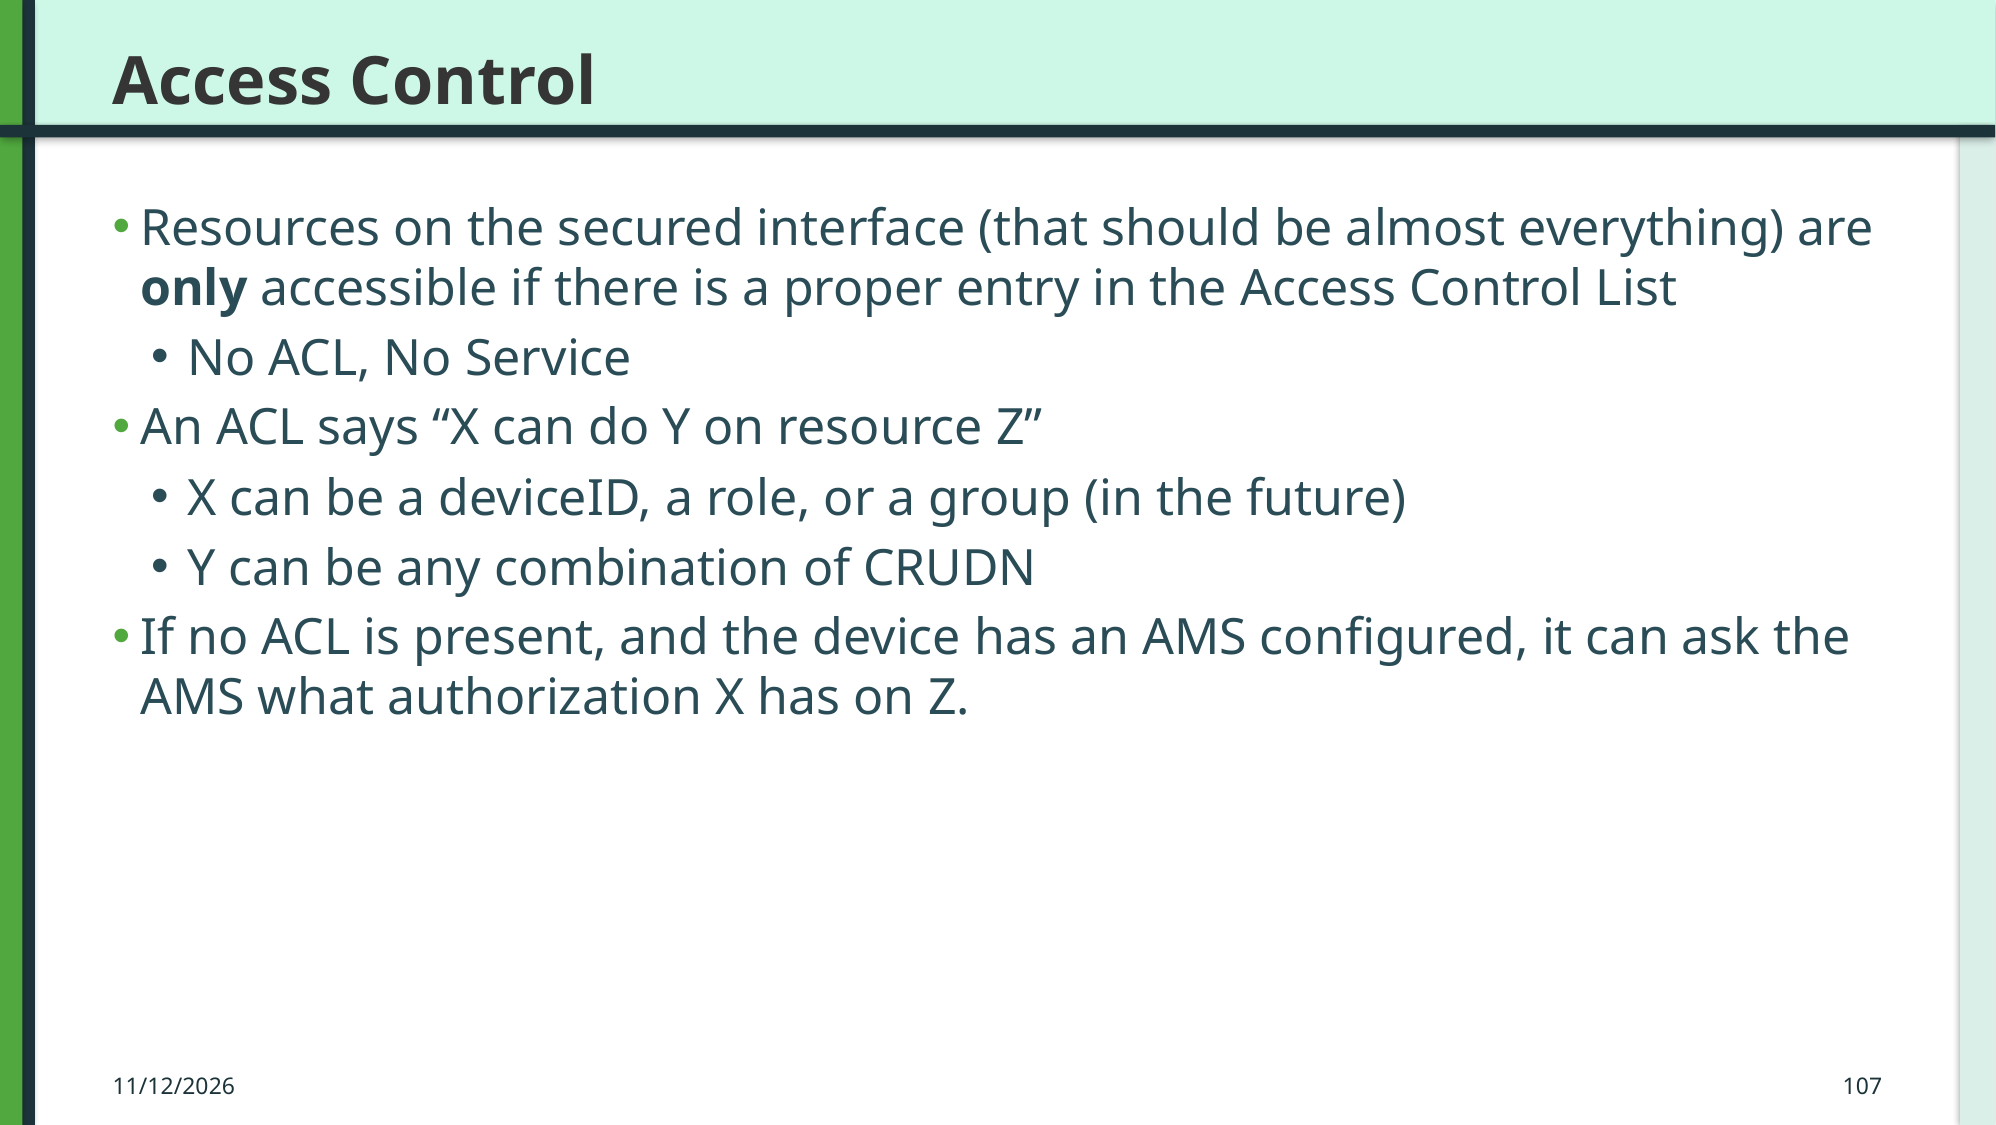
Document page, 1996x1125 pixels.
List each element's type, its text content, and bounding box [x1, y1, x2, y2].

list Resources on the secured interface (that should be almost everything) are only accessible if there is a proper entry in the Access Control List No ACL, No Service An ACL says “X can do Y on resource Z” X can be a deviceID, a role, or a group (in the future) Y can be any combination of CRUDN If no ACL is present, and the device has an AMS configured, it can ask the AMS what authorization X has on Z. [97, 187, 1898, 1013]
title Access Control [97, 12, 1898, 125]
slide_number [97, 1062, 323, 1113]
slide_number 107 [1672, 1062, 1898, 1113]
